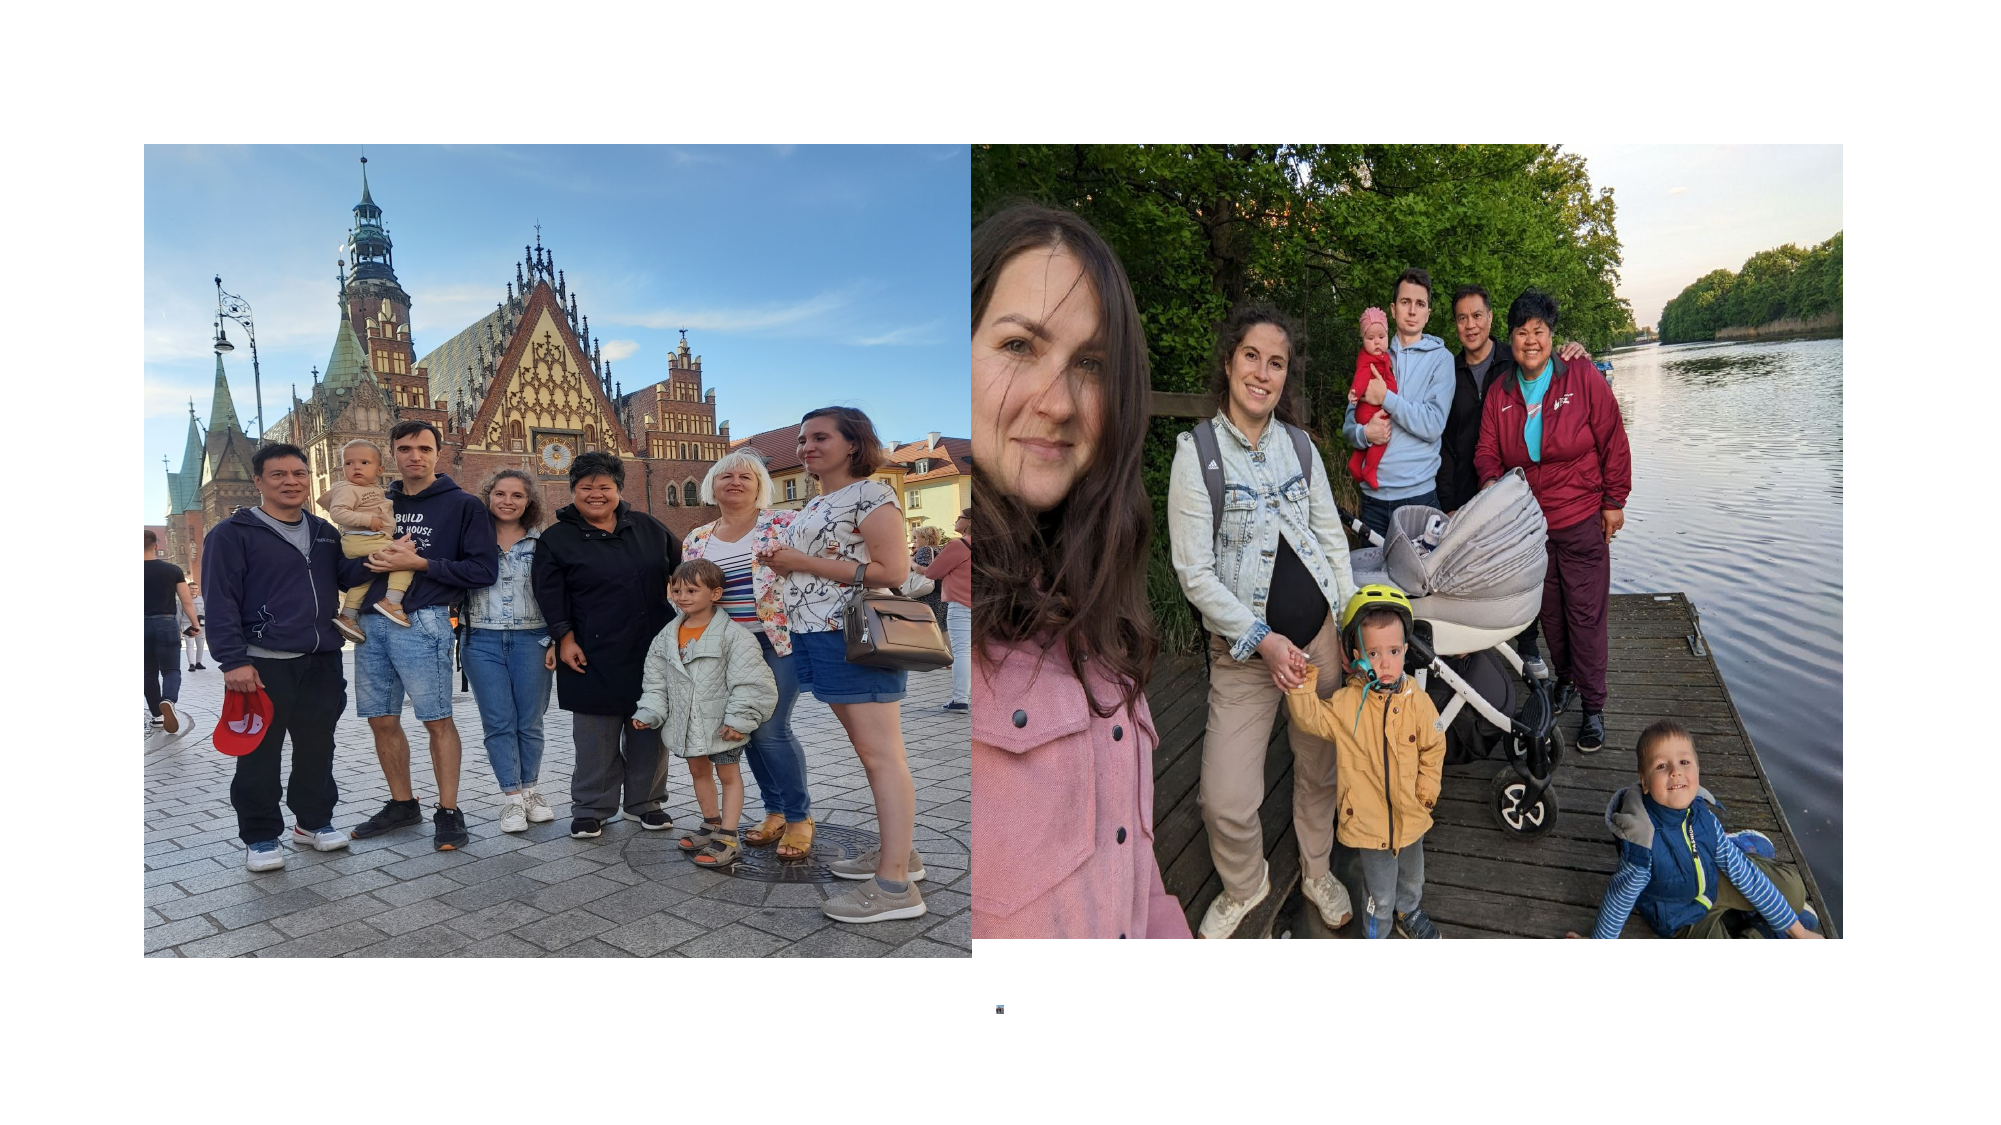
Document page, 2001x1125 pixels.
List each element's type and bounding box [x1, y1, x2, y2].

list [996, 1005, 1004, 1014]
picture [144, 144, 1843, 958]
